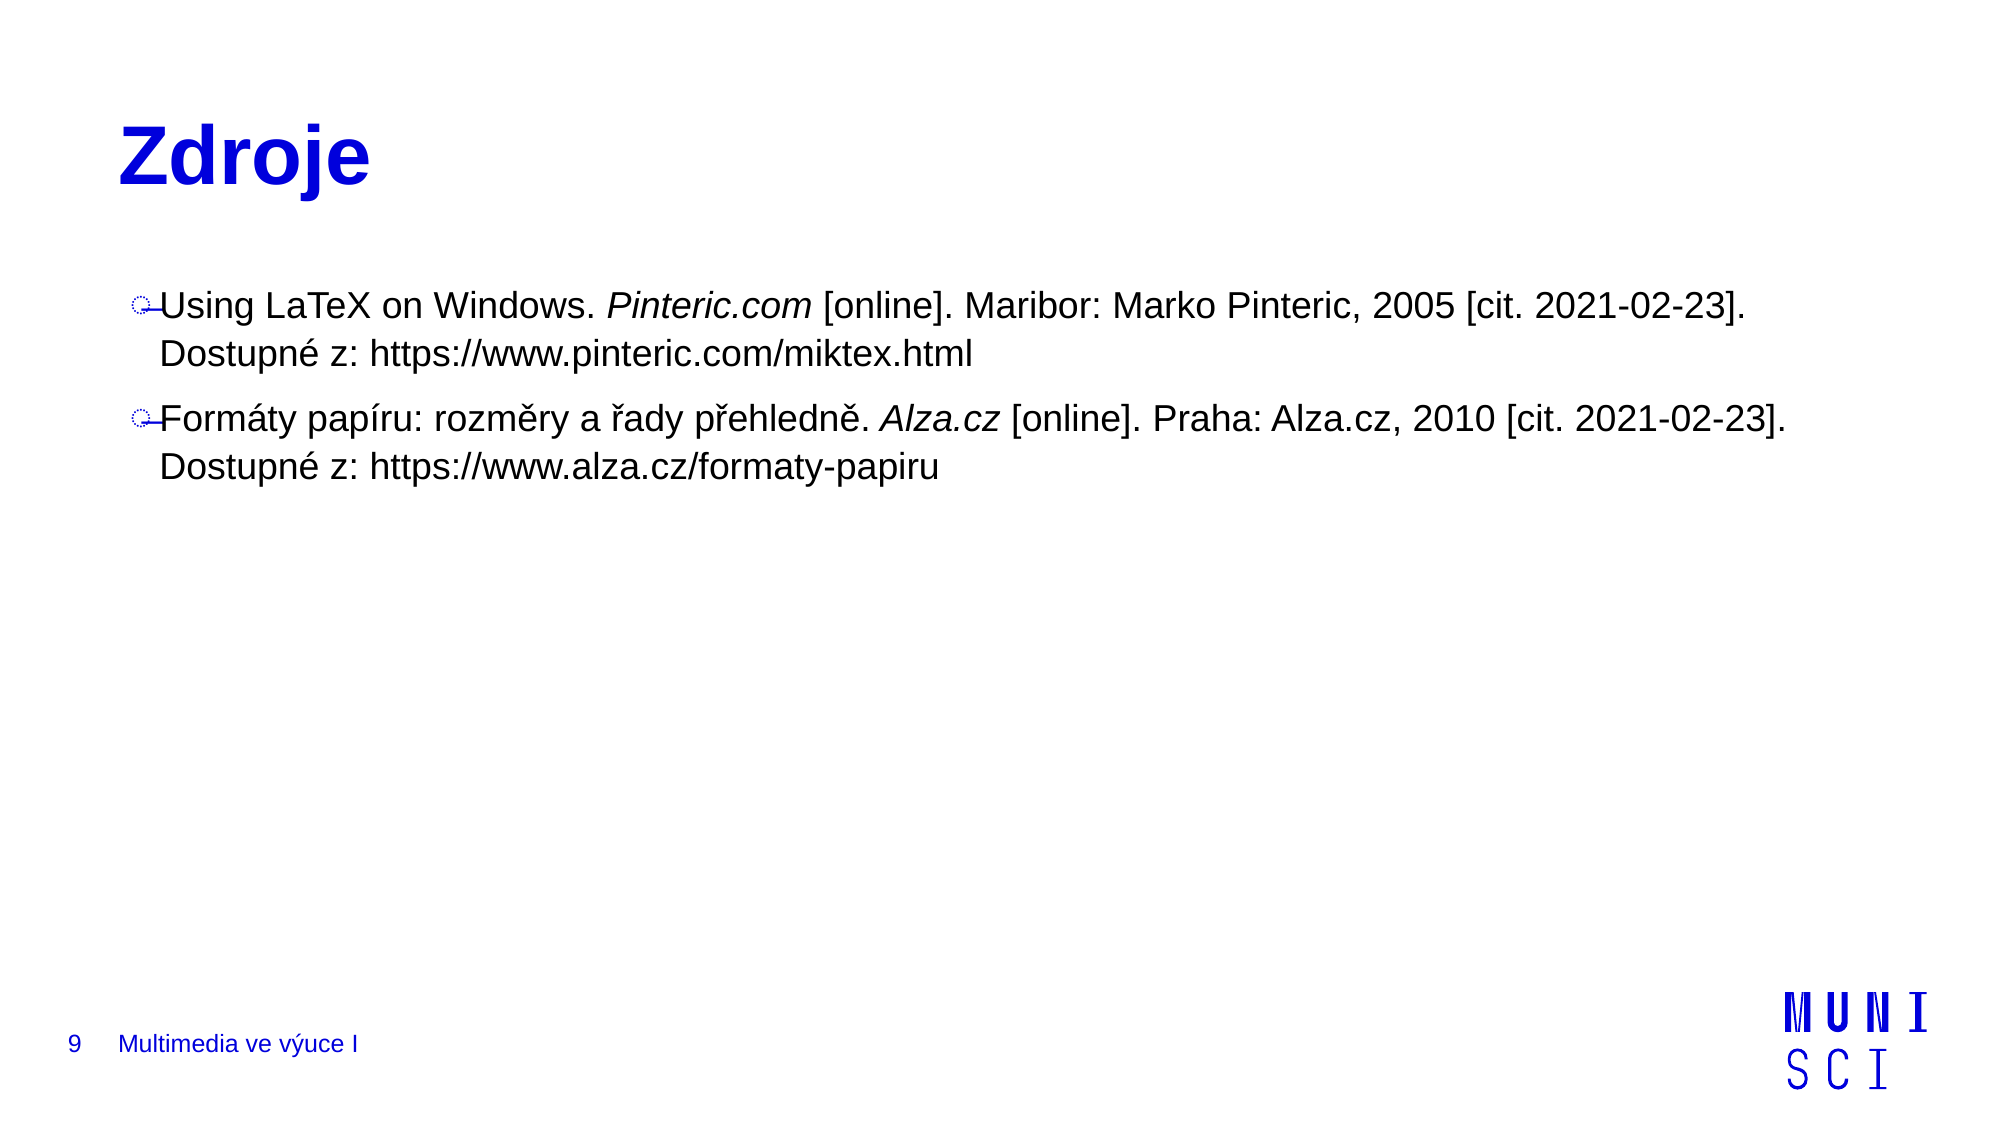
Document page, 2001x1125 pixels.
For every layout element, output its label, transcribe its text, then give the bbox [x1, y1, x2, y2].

list Using LaTeX on Windows. Pinteric.com [online]. Maribor: Marko Pinteric, 2005 [cit. 2021-02-23]. Dostupné z: https://www.pinteric.com/miktex.html Formáty papíru: rozměry a řady přehledně. Alza.cz [online]. Praha: Alza.cz, 2010 [cit. 2021-02-23]. Dostupné z: https://www.alza.cz/formaty-papiru [118, 277, 1883, 957]
footer Multimedia ve výuce I [118, 1021, 1418, 1063]
slide_number 9 [67, 1021, 110, 1063]
title Zdroje [118, 118, 1883, 193]
